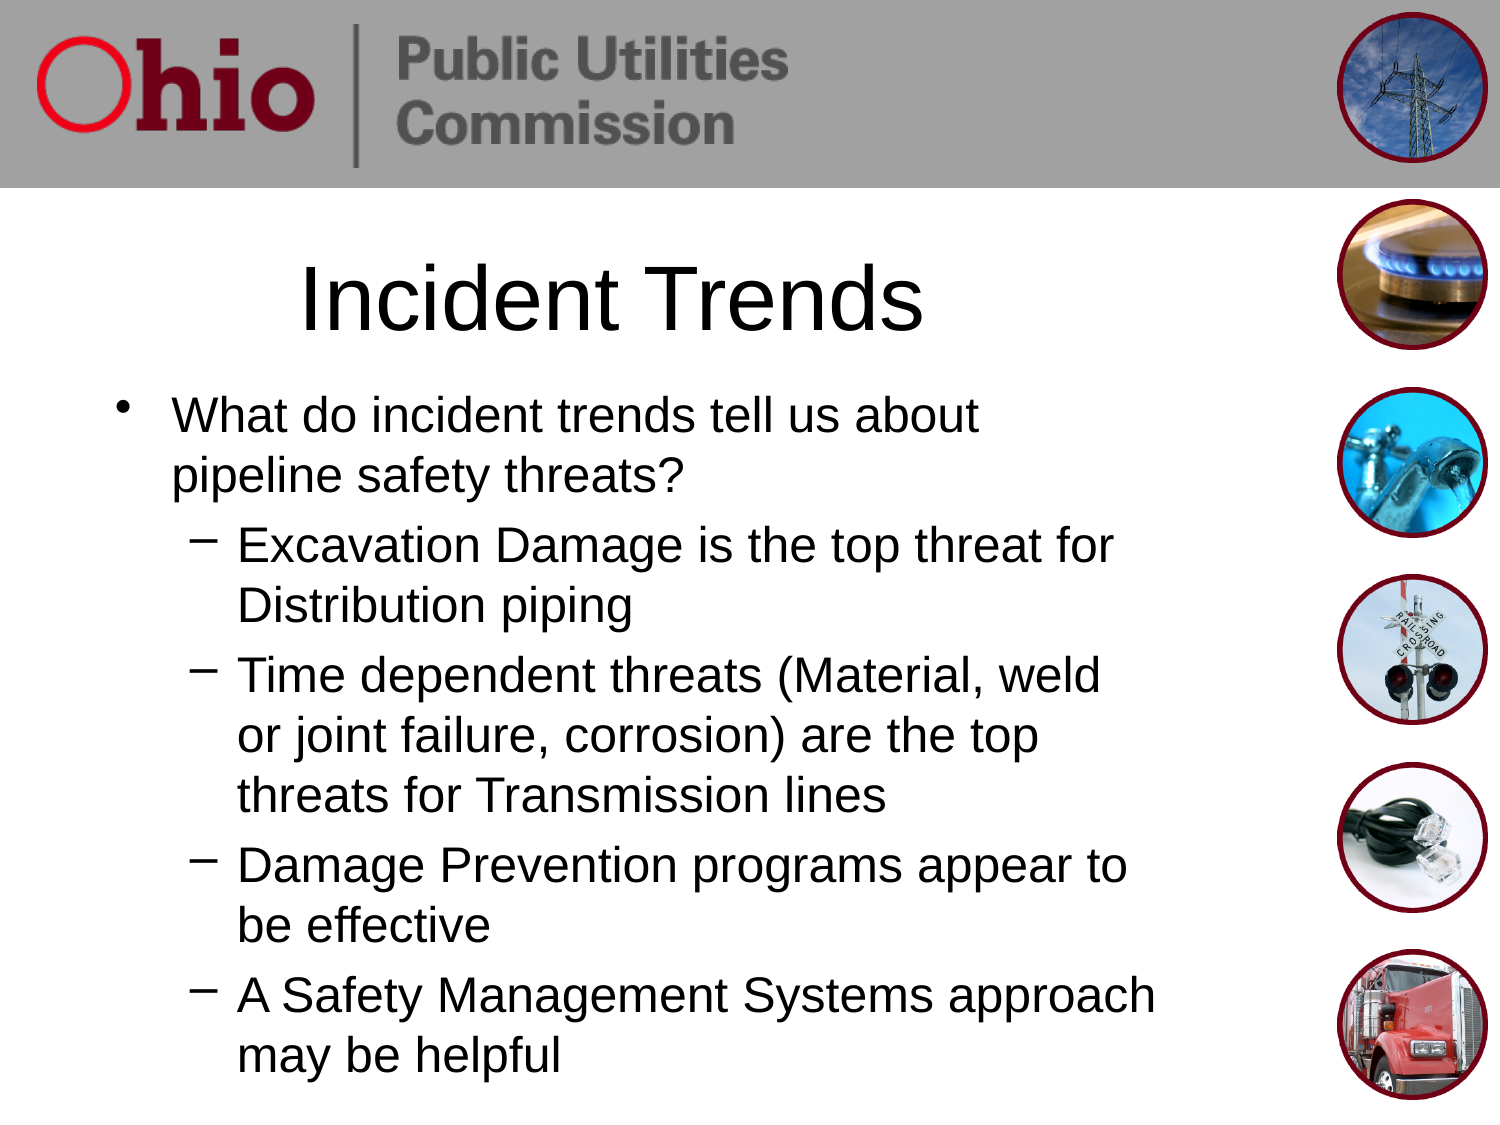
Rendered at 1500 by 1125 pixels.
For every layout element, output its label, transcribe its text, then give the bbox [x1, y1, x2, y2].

picture [1337, 387, 1488, 538]
list What do incident trends tell us about pipeline safety threats? Excavation Damage is the top threat for Distribution piping Time dependent threats (Material, weld or joint failure, corrosion) are the top threats for Transmission lines Damage Prevention programs appear to be effective A Safety Management Systems approach may be helpful [99, 374, 1176, 826]
picture [1337, 949, 1488, 1100]
picture [1337, 574, 1488, 725]
title Incident Trends [74, 199, 1151, 388]
picture [37, 24, 788, 168]
picture [1337, 12, 1488, 163]
picture [1337, 199, 1488, 350]
picture [1337, 762, 1488, 913]
